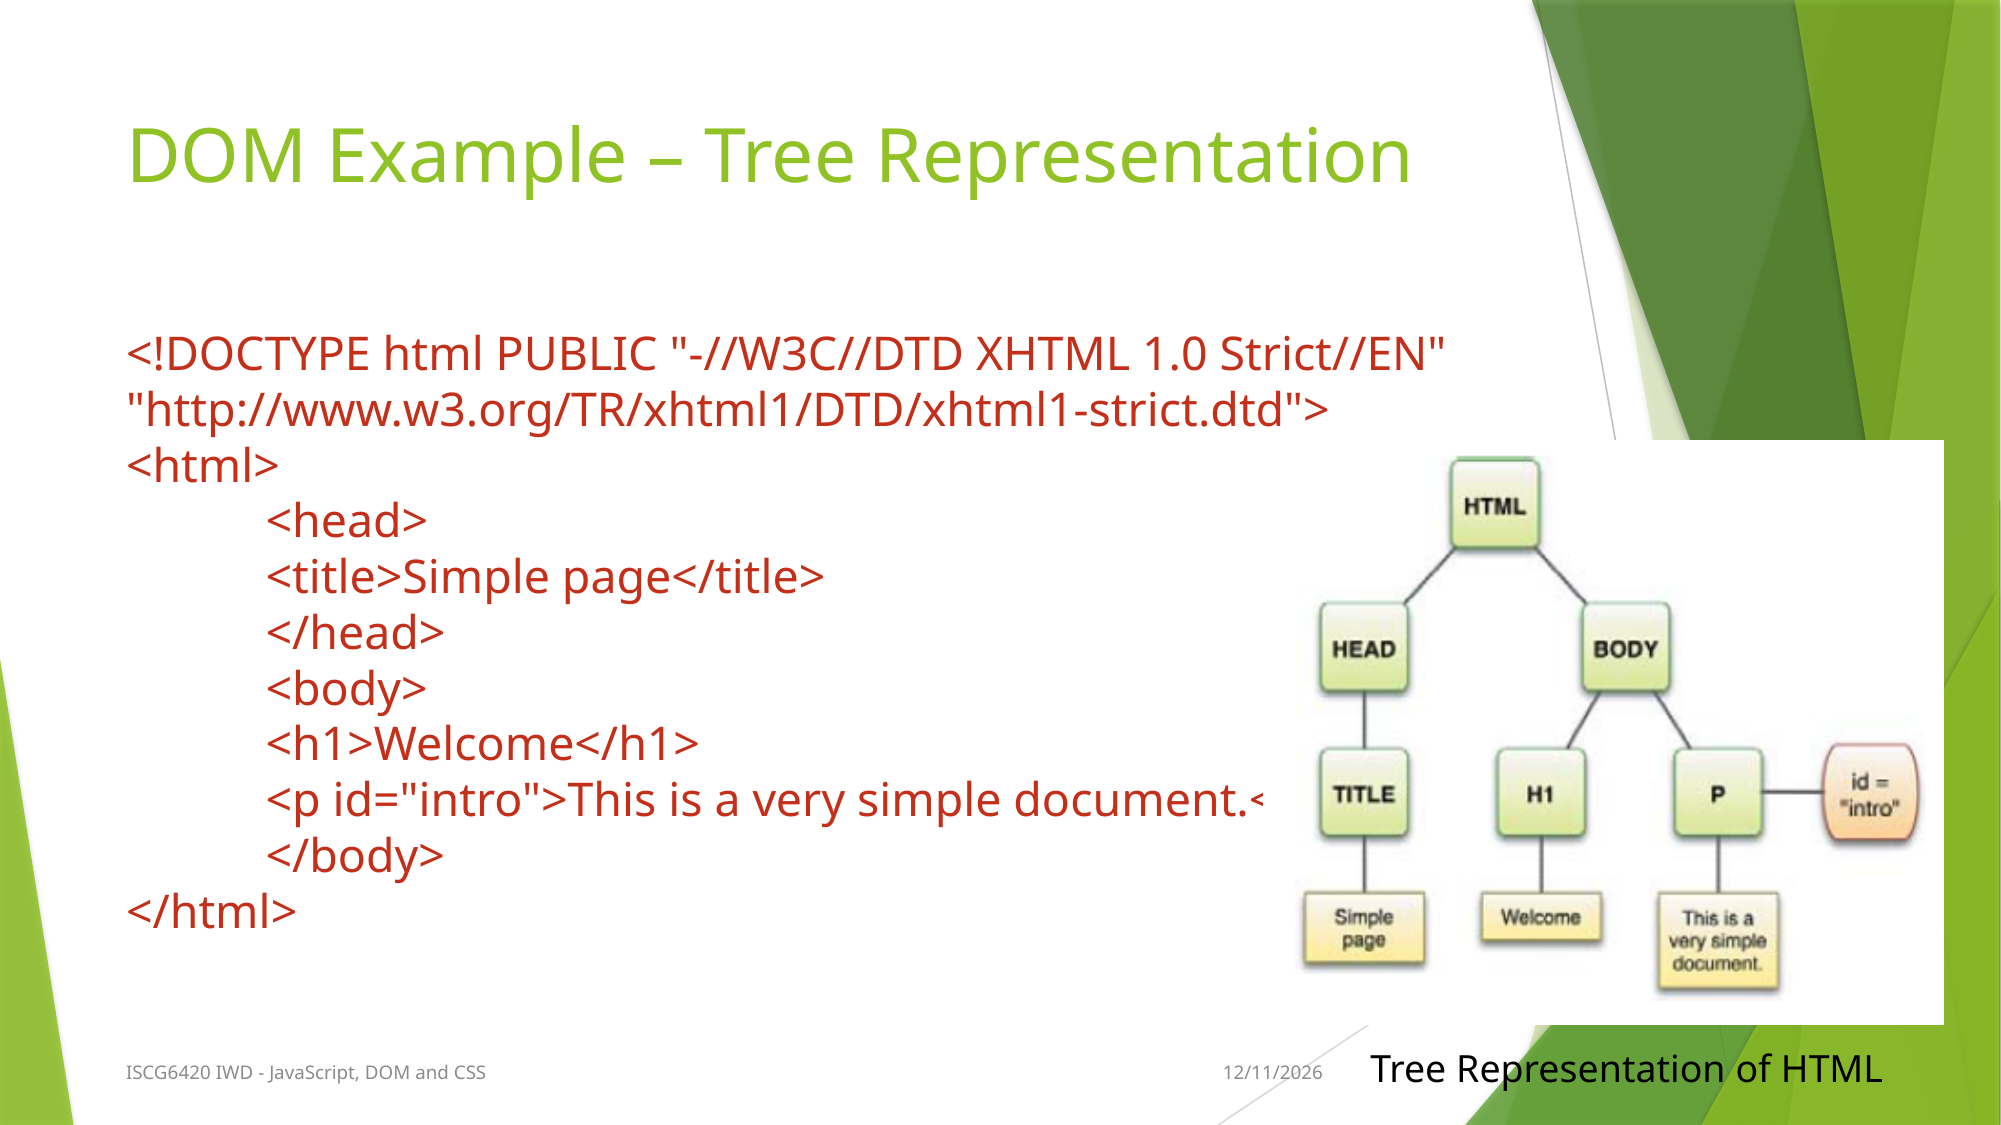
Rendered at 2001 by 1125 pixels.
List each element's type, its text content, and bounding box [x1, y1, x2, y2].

list <!DOCTYPE html PUBLIC "-//W3C//DTD XHTML 1.0 Strict//EN" "http://www.w3.org/TR/xhtml1/DTD/xhtml1-strict.dtd"> <html> <head> <title>Simple page</title> </head> <body> <h1>Welcome</h1> <p id="intro">This is a very simple document.</p> </body> </html> [111, 316, 1509, 954]
picture [1262, 439, 1945, 1025]
footer ISCG6420 IWD - JavaScript, DOM and CSS [111, 1043, 1145, 1104]
title DOM Example – Tree Representation [111, 99, 1522, 281]
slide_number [1188, 1043, 1338, 1104]
text_box Tree Representation of HTML [1355, 1037, 1899, 1098]
